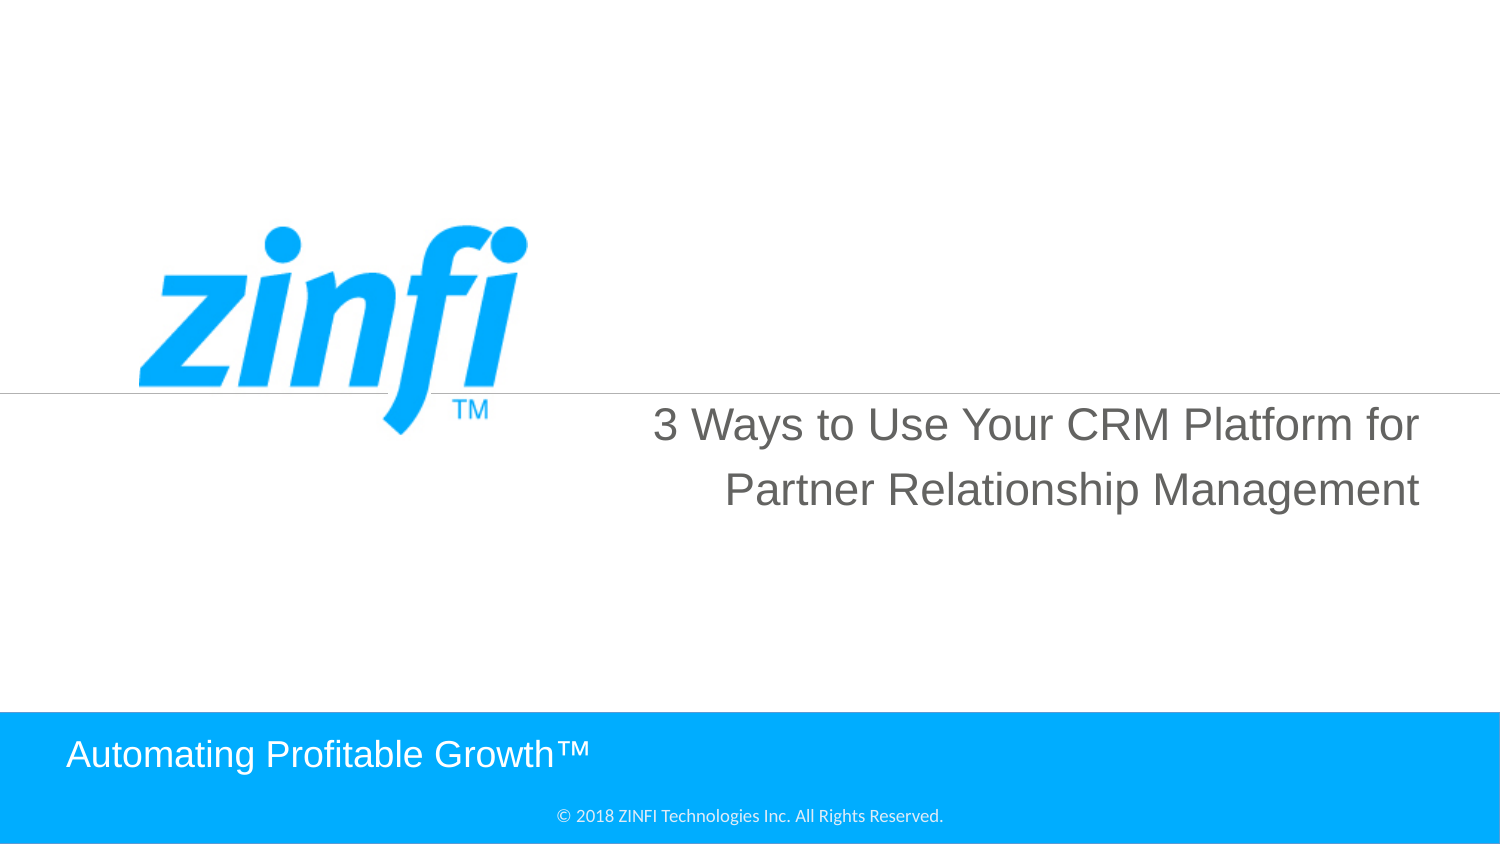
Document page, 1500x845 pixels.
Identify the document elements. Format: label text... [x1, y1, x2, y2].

list 3 Ways to Use Your CRM Platform for Partner Relationship Management [527, 393, 1435, 473]
title Automating Profitable Growth™ [51, 727, 756, 793]
picture [139, 218, 528, 441]
